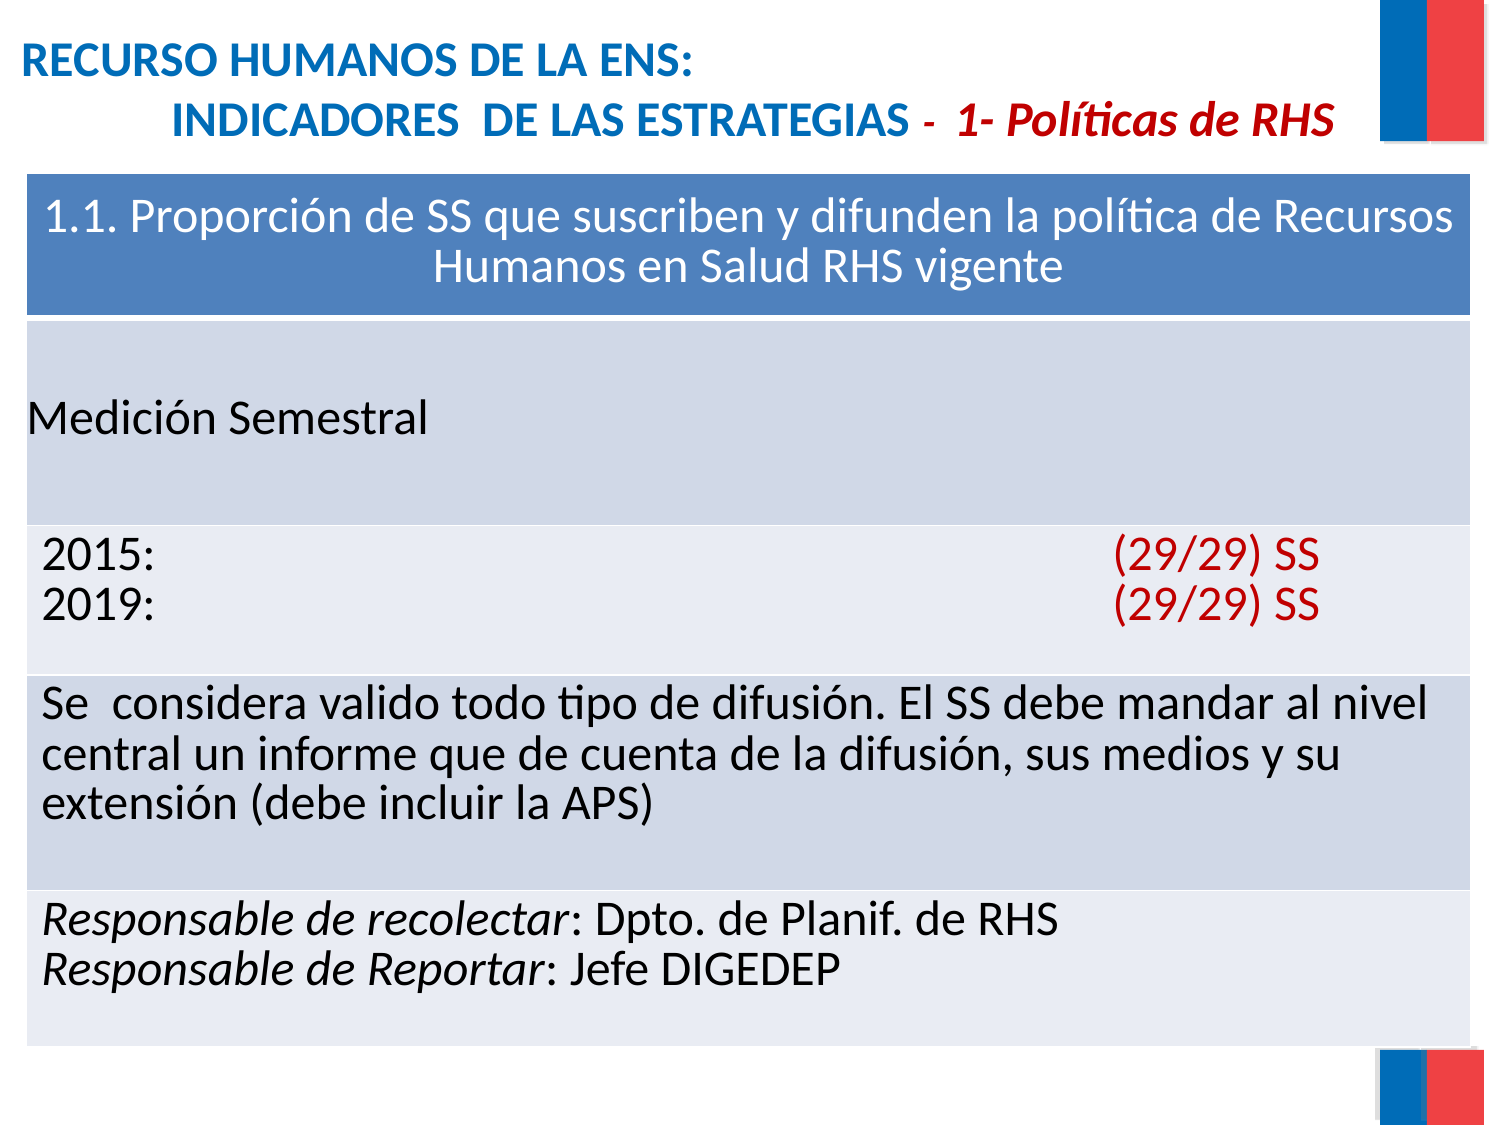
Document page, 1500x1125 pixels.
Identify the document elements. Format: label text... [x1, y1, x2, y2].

table_cell Responsable de recolectar: Dpto. de Planif. de RHS Responsable de Reportar: Jefe DIGEDEP [27, 891, 1470, 1046]
table_cell 2015: (29/29) SS 2019: (29/29) SS [27, 526, 1470, 674]
table_cell Medición Semestral [27, 321, 1470, 525]
table_cell Se considera valido todo tipo de difusión. El SS debe mandar al nivel central un informe que de cuenta de la difusión, sus medios y su extensión (debe incluir la APS) [27, 676, 1470, 890]
text_box RECURSO HUMANOS DE LA ENS: INDICADORES DE LAS ESTRATEGIAS - 1- Políticas de RHS [6, 19, 1486, 154]
table_header 1.1. Proporción de SS que suscriben y difunden la política de Recursos Humanos en Salud RHS vigente [27, 174, 1470, 315]
